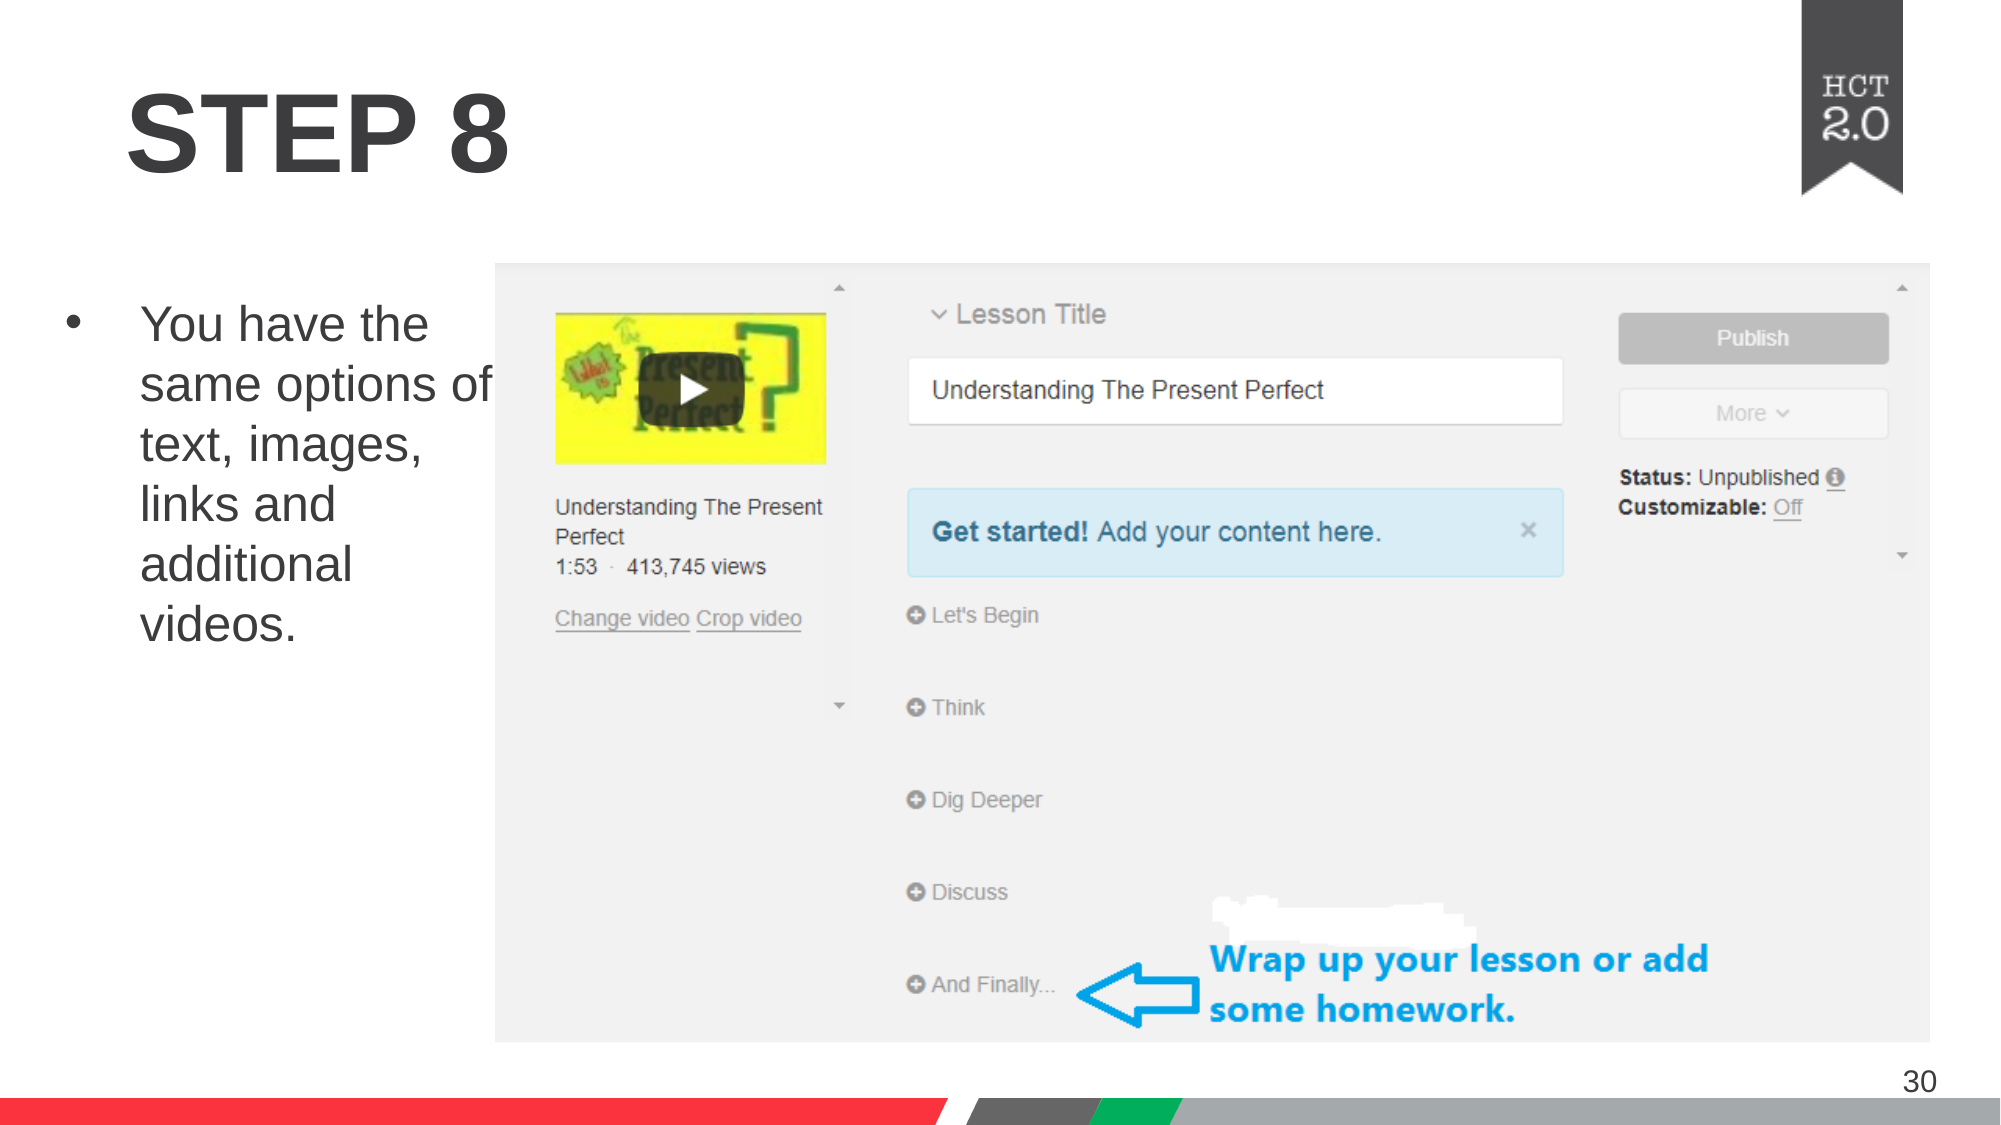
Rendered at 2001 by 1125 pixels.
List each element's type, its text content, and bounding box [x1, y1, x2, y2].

picture [494, 262, 1931, 1055]
slide_number 30 [1887, 1054, 1972, 1115]
text_box STEP 8 [111, 52, 527, 202]
text_box You have the same options of text, images, links and additional videos. [50, 283, 491, 659]
